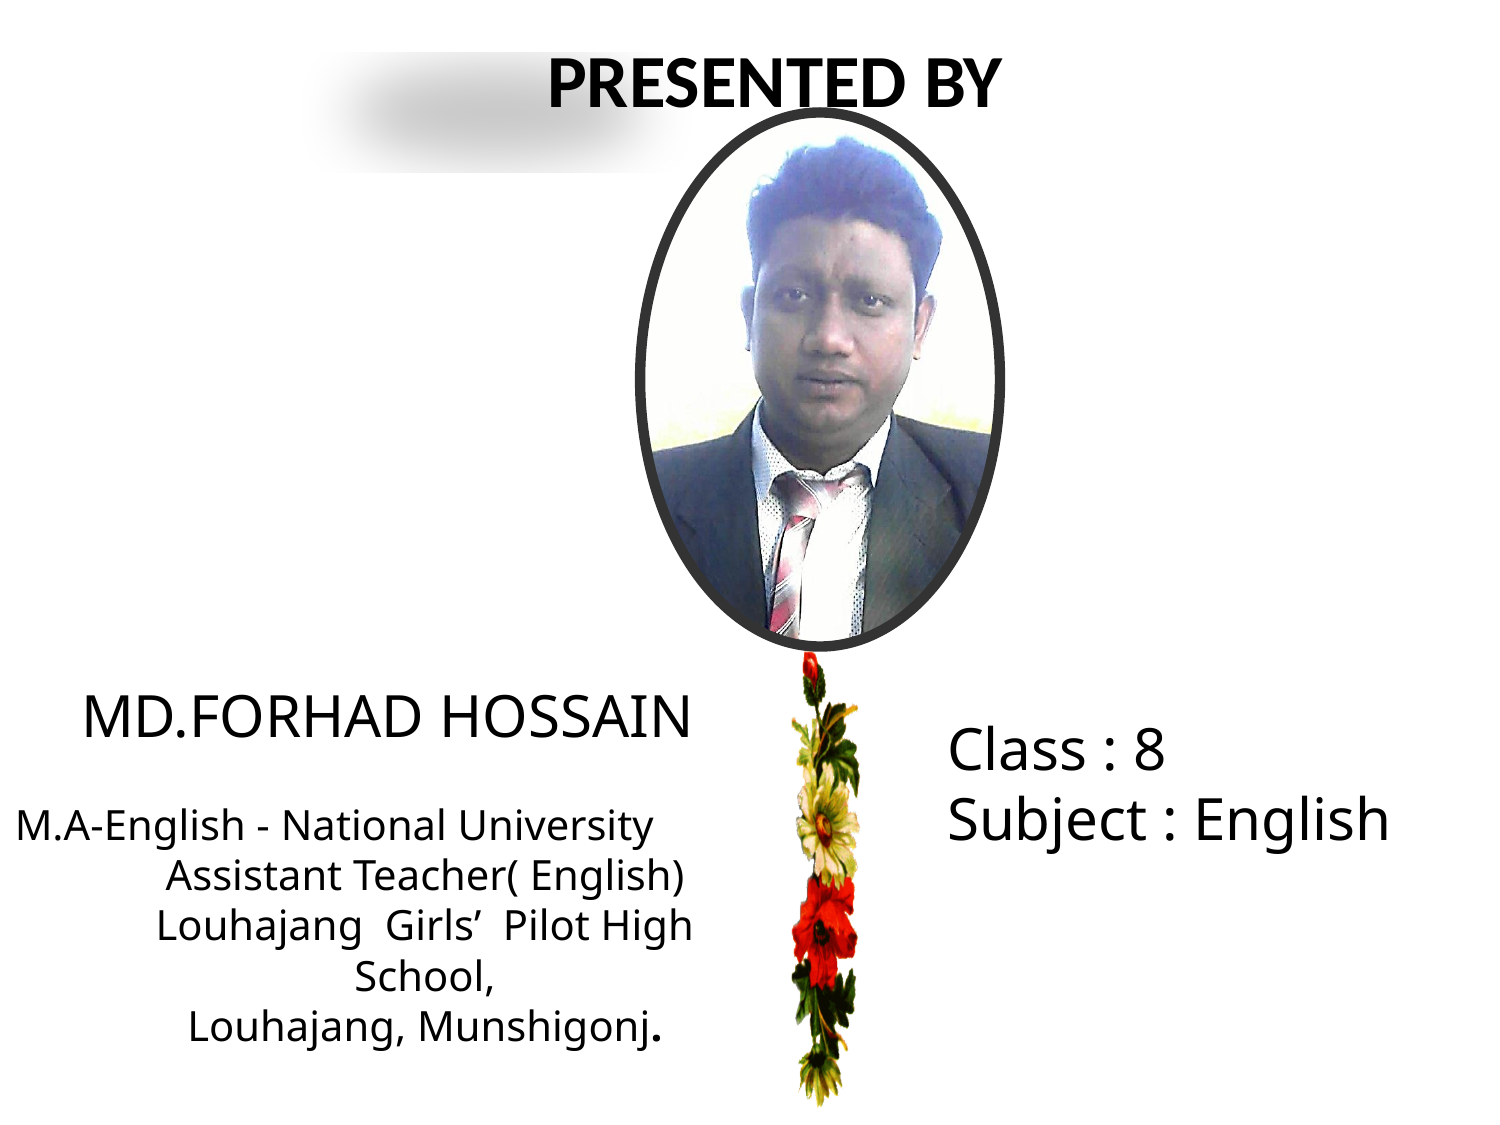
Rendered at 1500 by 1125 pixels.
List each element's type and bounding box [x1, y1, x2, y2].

text_box [0, 24, 1463, 1113]
picture [639, 112, 1001, 647]
